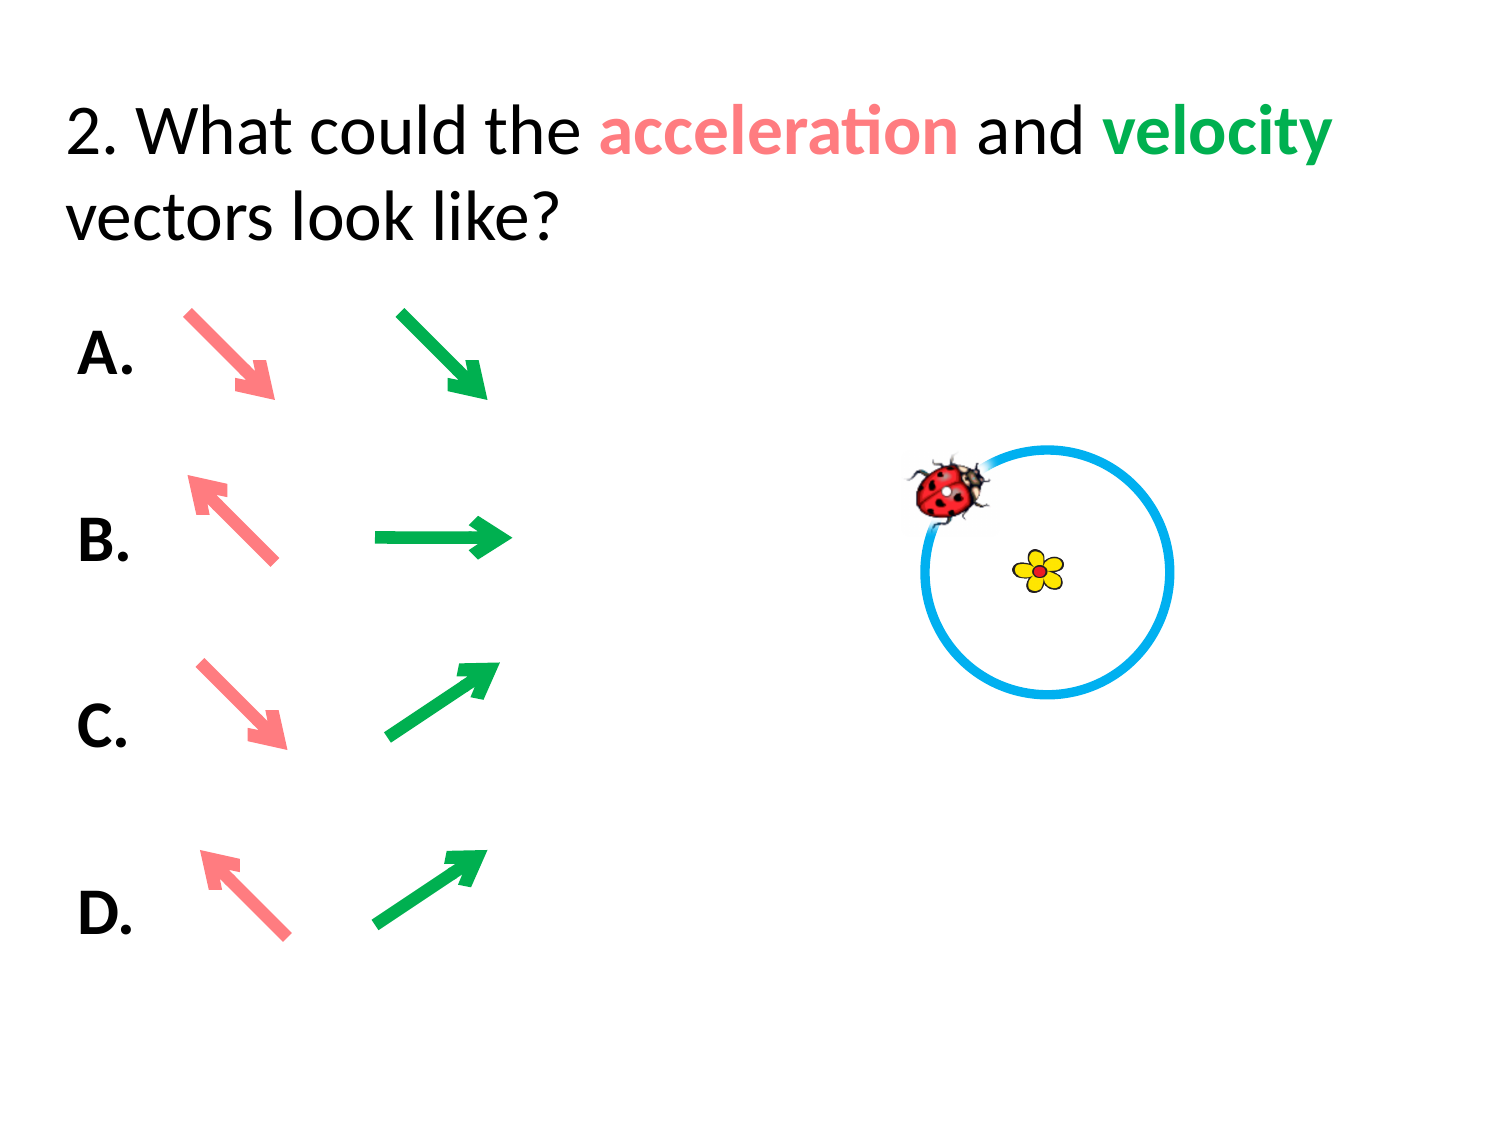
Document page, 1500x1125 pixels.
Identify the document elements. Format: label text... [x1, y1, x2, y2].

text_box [187, 474, 276, 563]
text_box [387, 662, 501, 738]
title 2. What could the acceleration and velocity vectors look like? [50, 75, 1463, 263]
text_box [187, 312, 276, 401]
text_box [374, 849, 488, 926]
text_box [899, 449, 1170, 695]
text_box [399, 312, 488, 401]
list A. B. C. D. [62, 299, 238, 1043]
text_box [199, 662, 288, 751]
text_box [199, 849, 288, 938]
